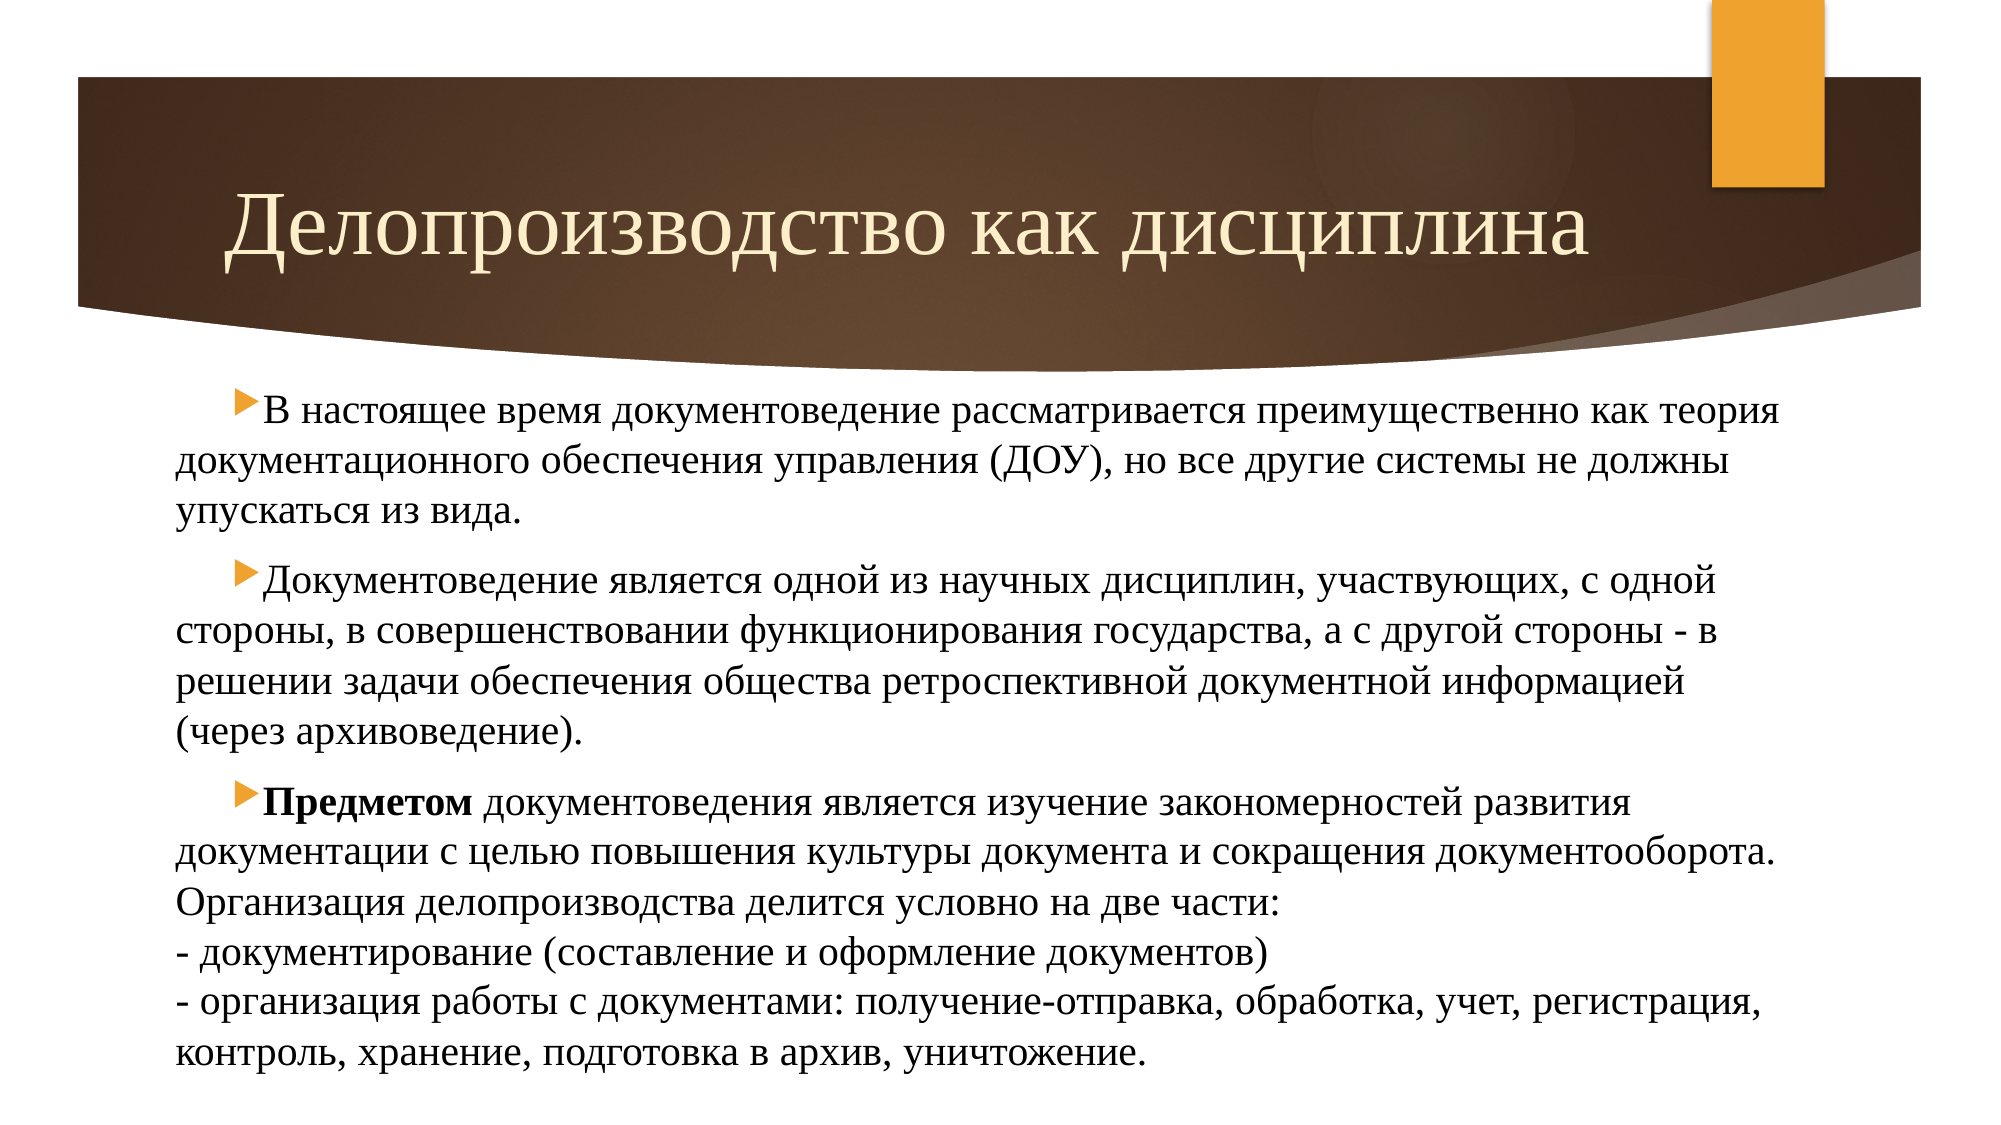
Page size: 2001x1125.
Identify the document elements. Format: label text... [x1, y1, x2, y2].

title Делопроизводство как дисциплина [189, 159, 1627, 276]
list В настоящее время документоведение рассматривается преимущественно как теория документационного обеспечения управления (ДОУ), но все другие системы не должны упускаться из вида. Документоведение является одной из научных дисциплин, участвующих, с одной стороны, в совершенствовании функционирования государства, а с другой стороны - в решении задачи обеспечения общества ретроспективной документной информацией (через архивоведение). Предметом документоведения является изучение закономерностей развития документации с целью повышения культуры документа и сокращения документооборота. Организация делопроизводства делится условно на две части: - документирование (составление и оформление документов) - организация работы с документами: получение-отправка, обработка, учет, регистрация, контроль, хранение, подготовка в архив, уничтожение. [104, 373, 1811, 1059]
